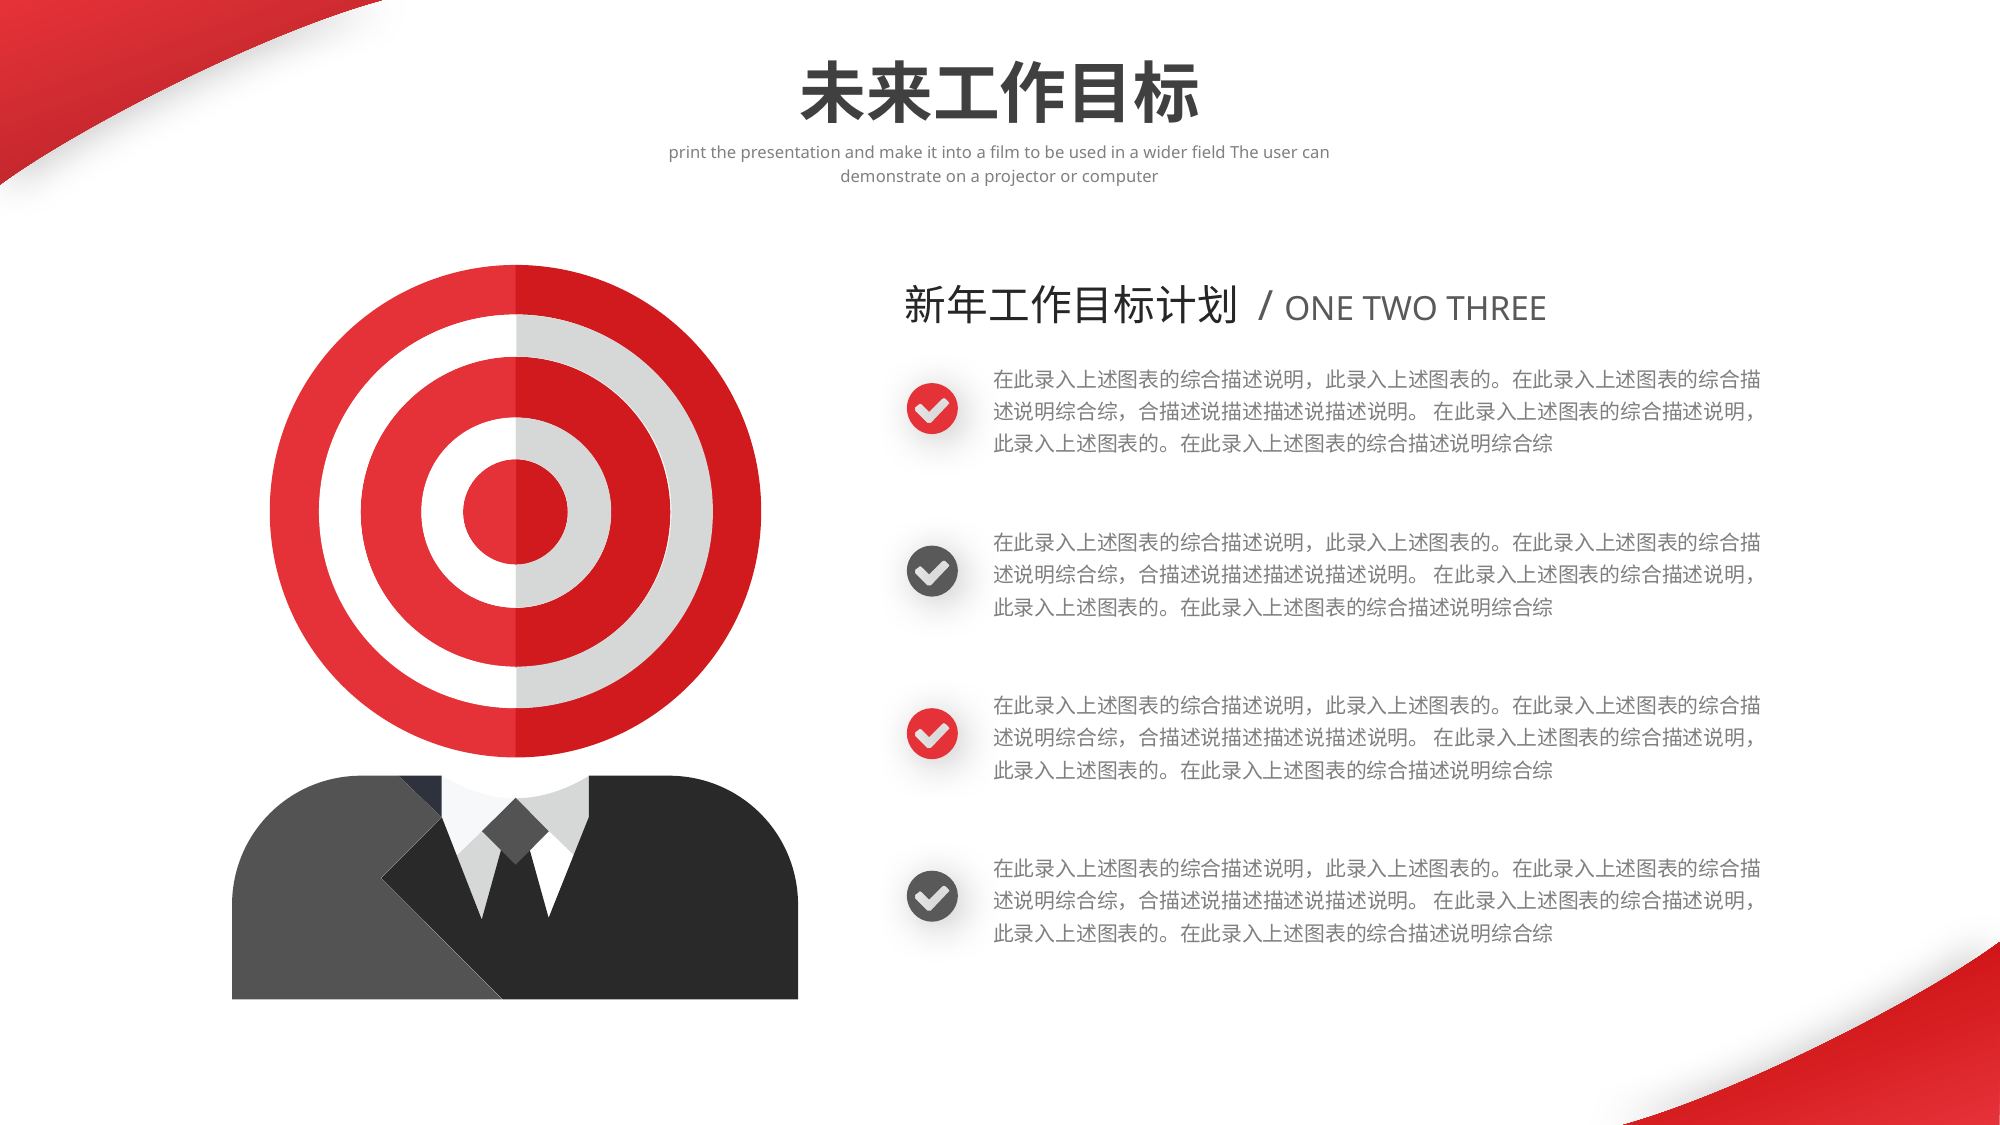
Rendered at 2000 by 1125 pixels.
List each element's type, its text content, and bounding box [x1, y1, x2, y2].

text_box [906, 545, 958, 597]
text_box [906, 870, 958, 922]
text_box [231, 264, 799, 1000]
text_box 在此录入上述图表的综合描述说明，此录入上述图表的。在此录入上述图表的综合描述说明综合综，合描述说描述描述说描述说明。 在此录入上述图表的综合描述说明，此录入上述图表的。在此录入上述图表的综合描述说明综合综 [993, 848, 1768, 946]
text_box [906, 708, 958, 760]
text_box 在此录入上述图表的综合描述说明，此录入上述图表的。在此录入上述图表的综合描述说明综合综，合描述说描述描述说描述说明。 在此录入上述图表的综合描述说明，此录入上述图表的。在此录入上述图表的综合描述说明综合综 [993, 358, 1768, 457]
text_box 在此录入上述图表的综合描述说明，此录入上述图表的。在此录入上述图表的综合描述说明综合综，合描述说描述描述说描述说明。 在此录入上述图表的综合描述说明，此录入上述图表的。在此录入上述图表的综合描述说明综合综 [993, 521, 1768, 620]
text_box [649, 43, 1351, 195]
text_box 新年工作目标计划 / ONE TWO THREE [890, 256, 1571, 337]
text_box 在此录入上述图表的综合描述说明，此录入上述图表的。在此录入上述图表的综合描述说明综合综，合描述说描述描述说描述说明。 在此录入上述图表的综合描述说明，此录入上述图表的。在此录入上述图表的综合描述说明综合综 [993, 685, 1768, 783]
text_box [906, 383, 958, 435]
